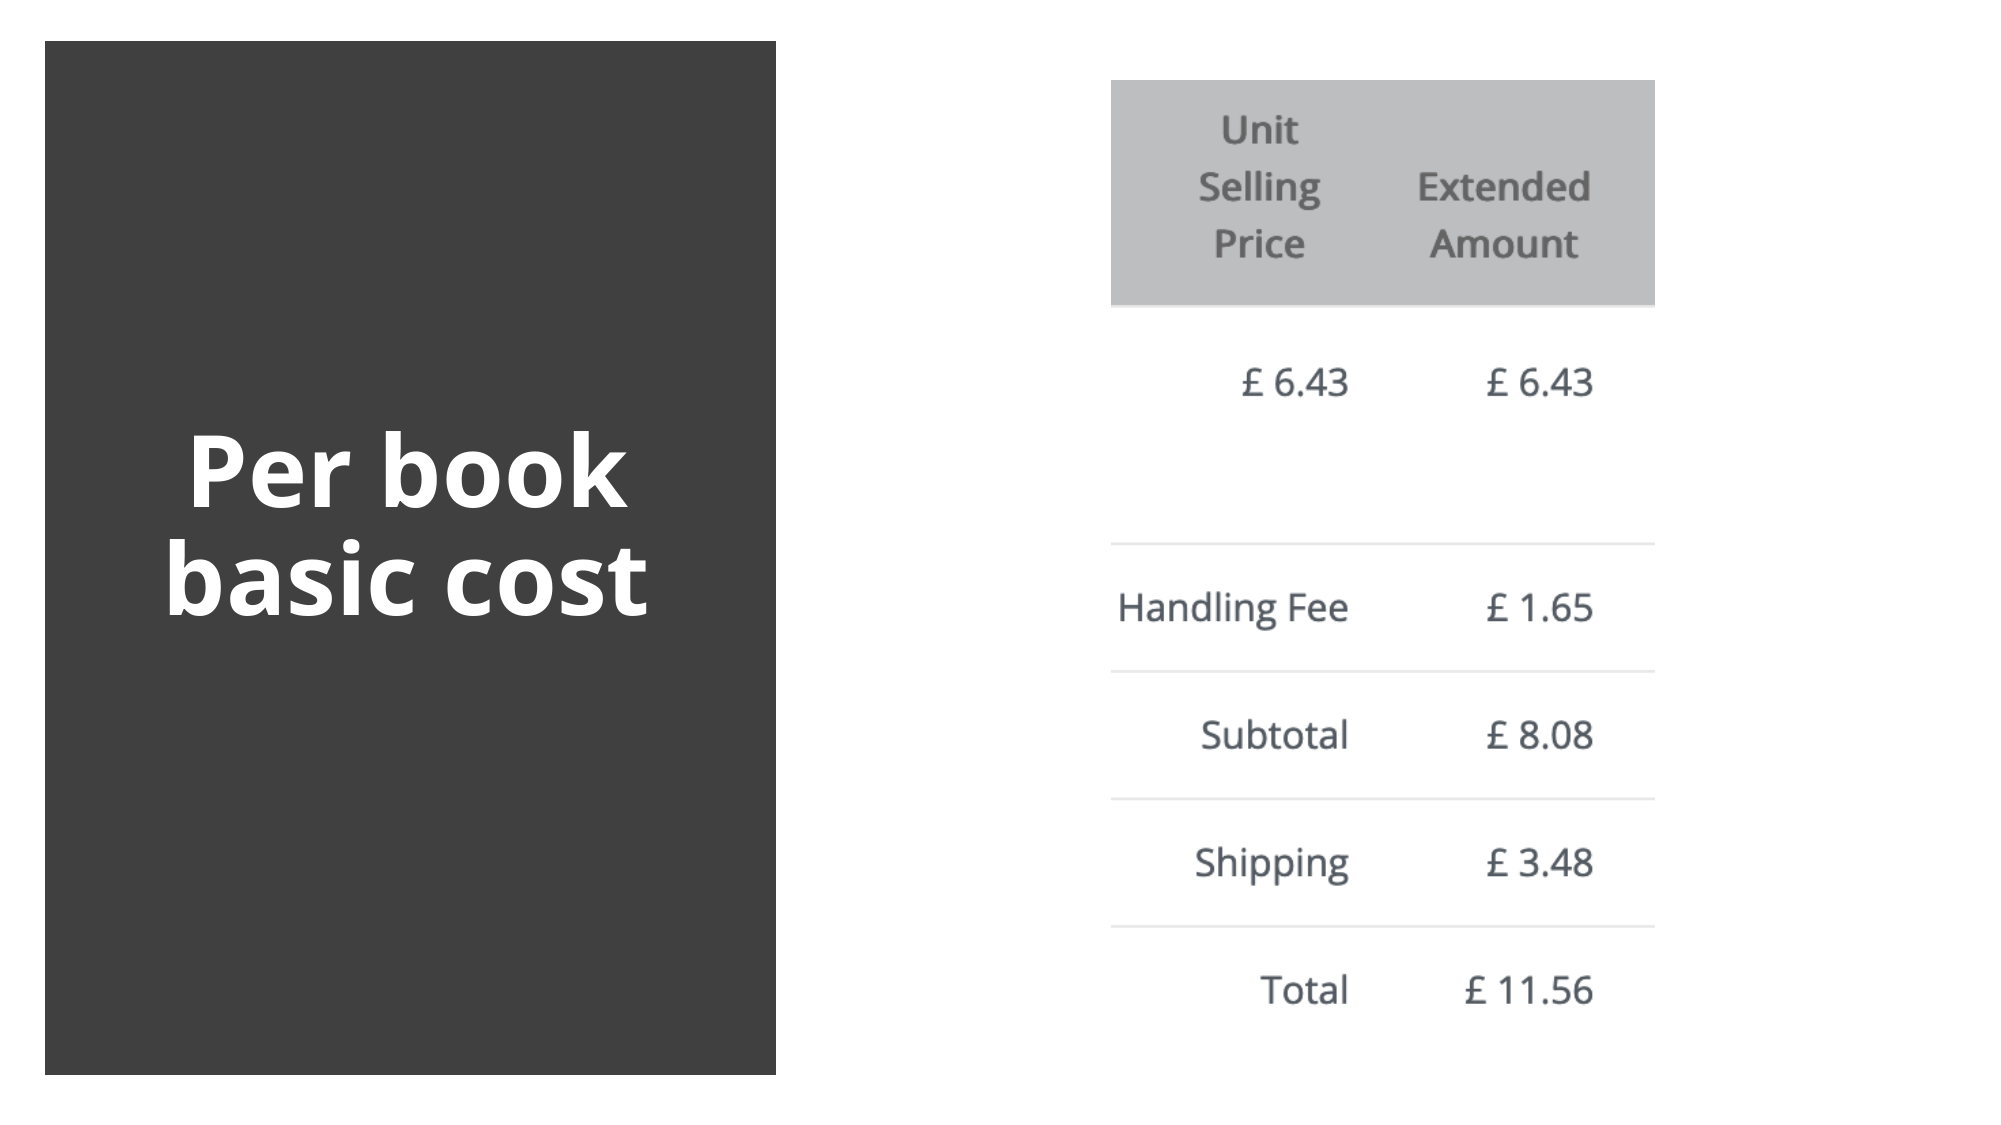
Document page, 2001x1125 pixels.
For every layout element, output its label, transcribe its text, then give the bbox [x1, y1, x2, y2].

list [1111, 80, 1655, 1046]
title Per book basic cost [121, 121, 693, 936]
text_box [54, 50, 767, 1066]
